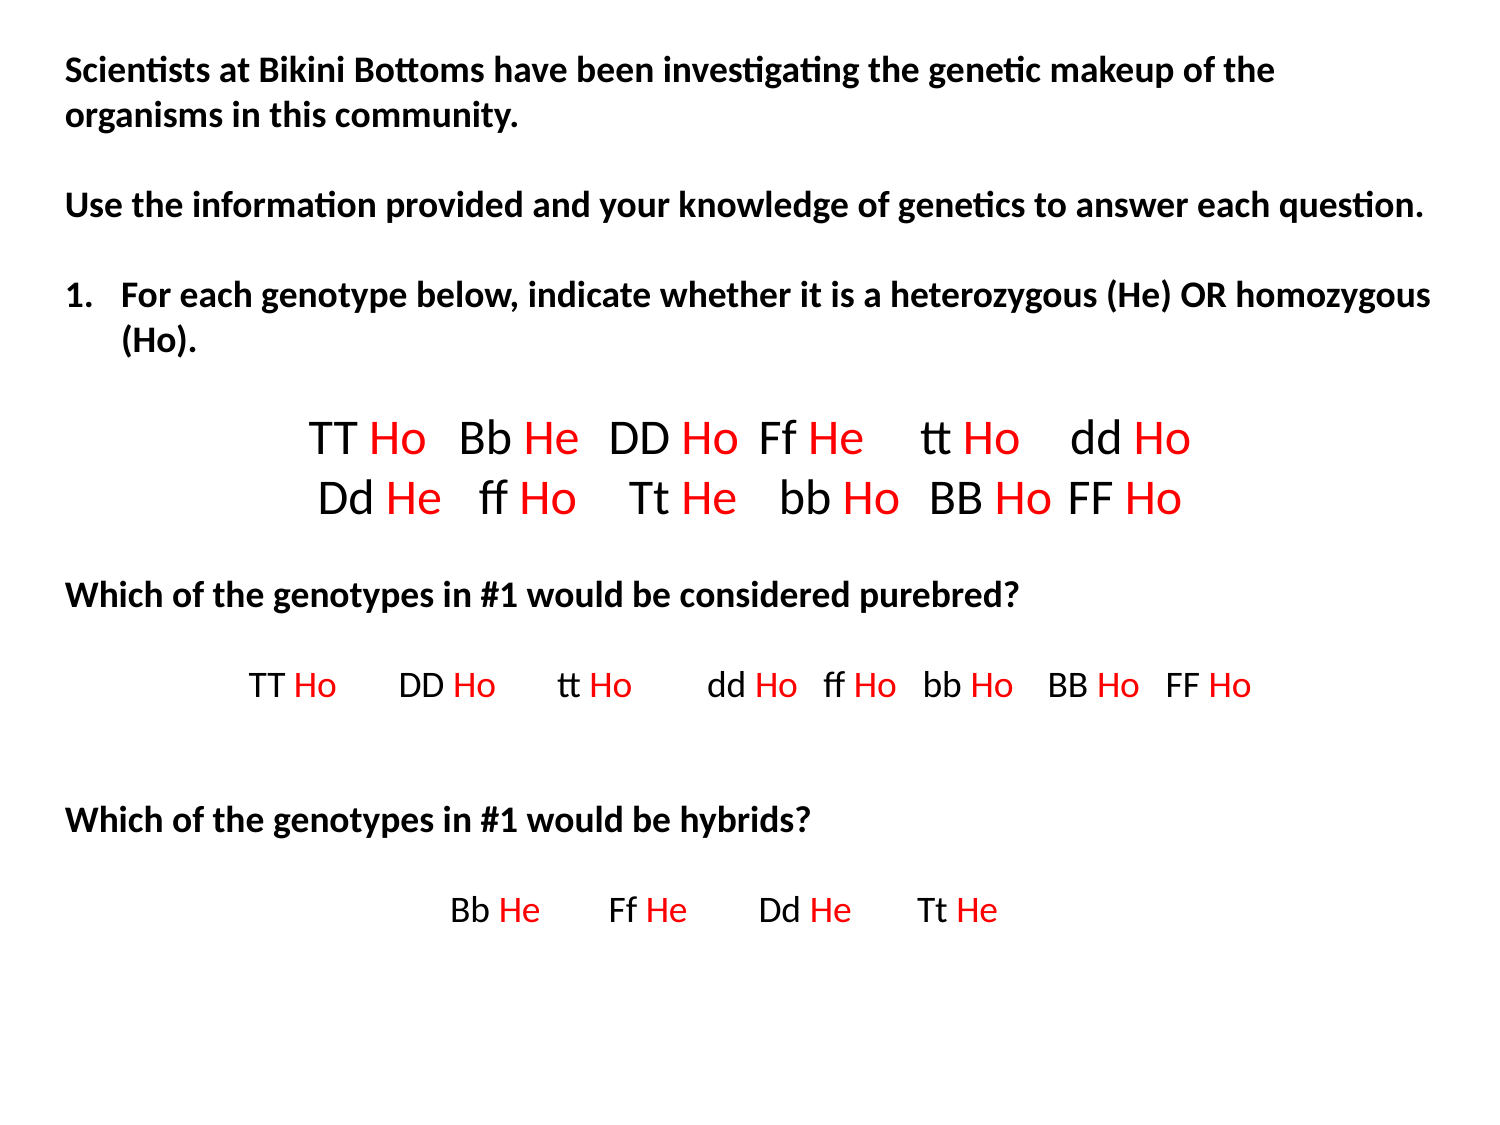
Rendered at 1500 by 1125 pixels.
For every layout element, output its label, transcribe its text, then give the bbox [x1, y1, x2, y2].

text_box Scientists at Bikini Bottoms have been investigating the genetic makeup of the organisms in this community. Use the information provided and your knowledge of genetics to answer each question. For each genotype below, indicate whether it is a heterozygous (He) OR homozygous (Ho). TT Ho Bb He DD Ho Ff He tt Ho dd Ho Dd He ff Ho Tt He bb Ho BB Ho FF Ho Which of the genotypes in #1 would be considered purebred? TT Ho DD Ho tt Ho dd Ho ff Ho bb Ho BB Ho FF Ho Which of the genotypes in #1 would be hybrids? Bb He Ff He Dd He Tt He [50, 37, 1450, 1073]
